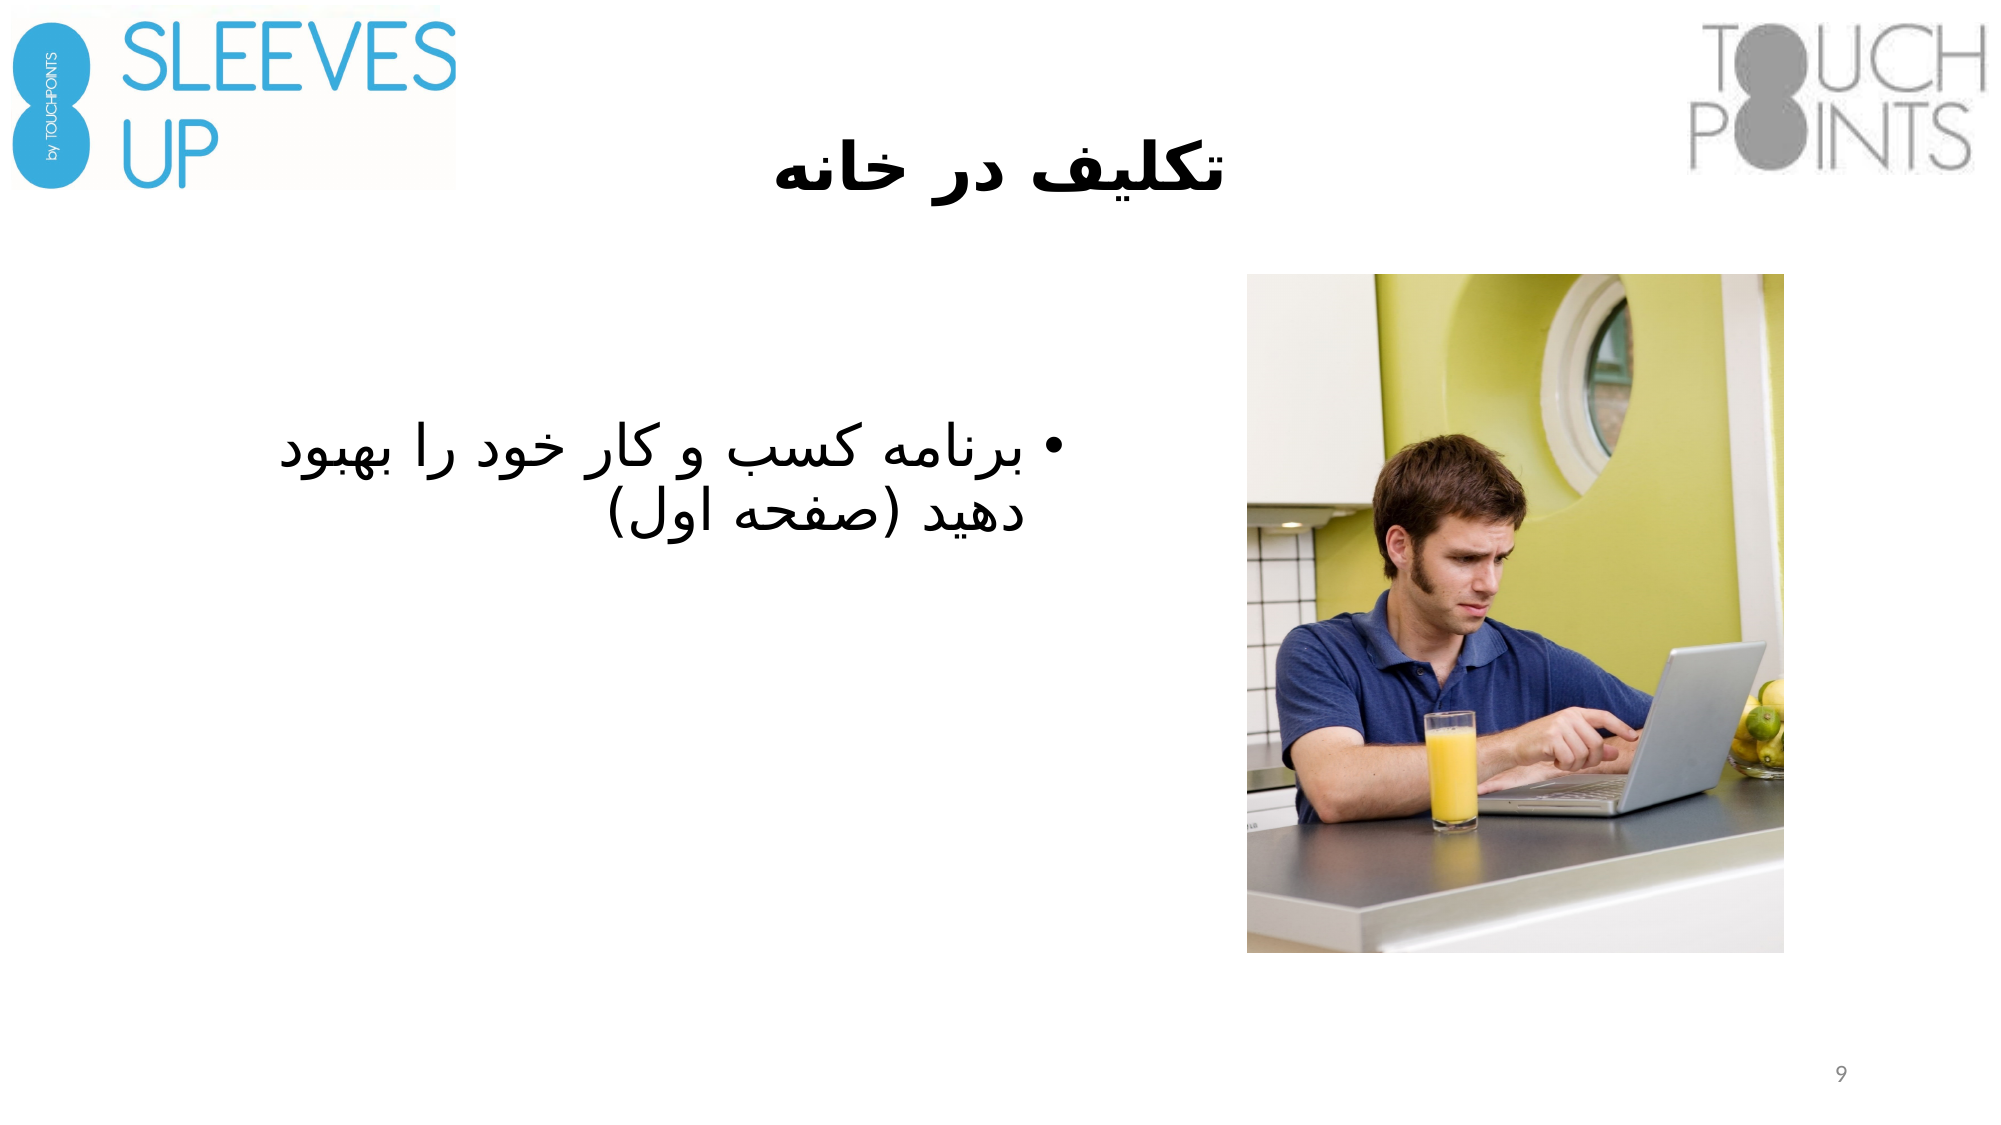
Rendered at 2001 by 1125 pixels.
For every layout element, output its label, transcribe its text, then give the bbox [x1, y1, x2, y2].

picture [1687, 22, 1989, 175]
picture [1247, 274, 1784, 953]
title تکلیف در خانه [137, 59, 1863, 278]
picture [11, 5, 456, 190]
list برنامه کسب و کار خود را بهبود دهید (صفحه اول) [263, 234, 1080, 1057]
slide_number 9 [1412, 1042, 1863, 1103]
